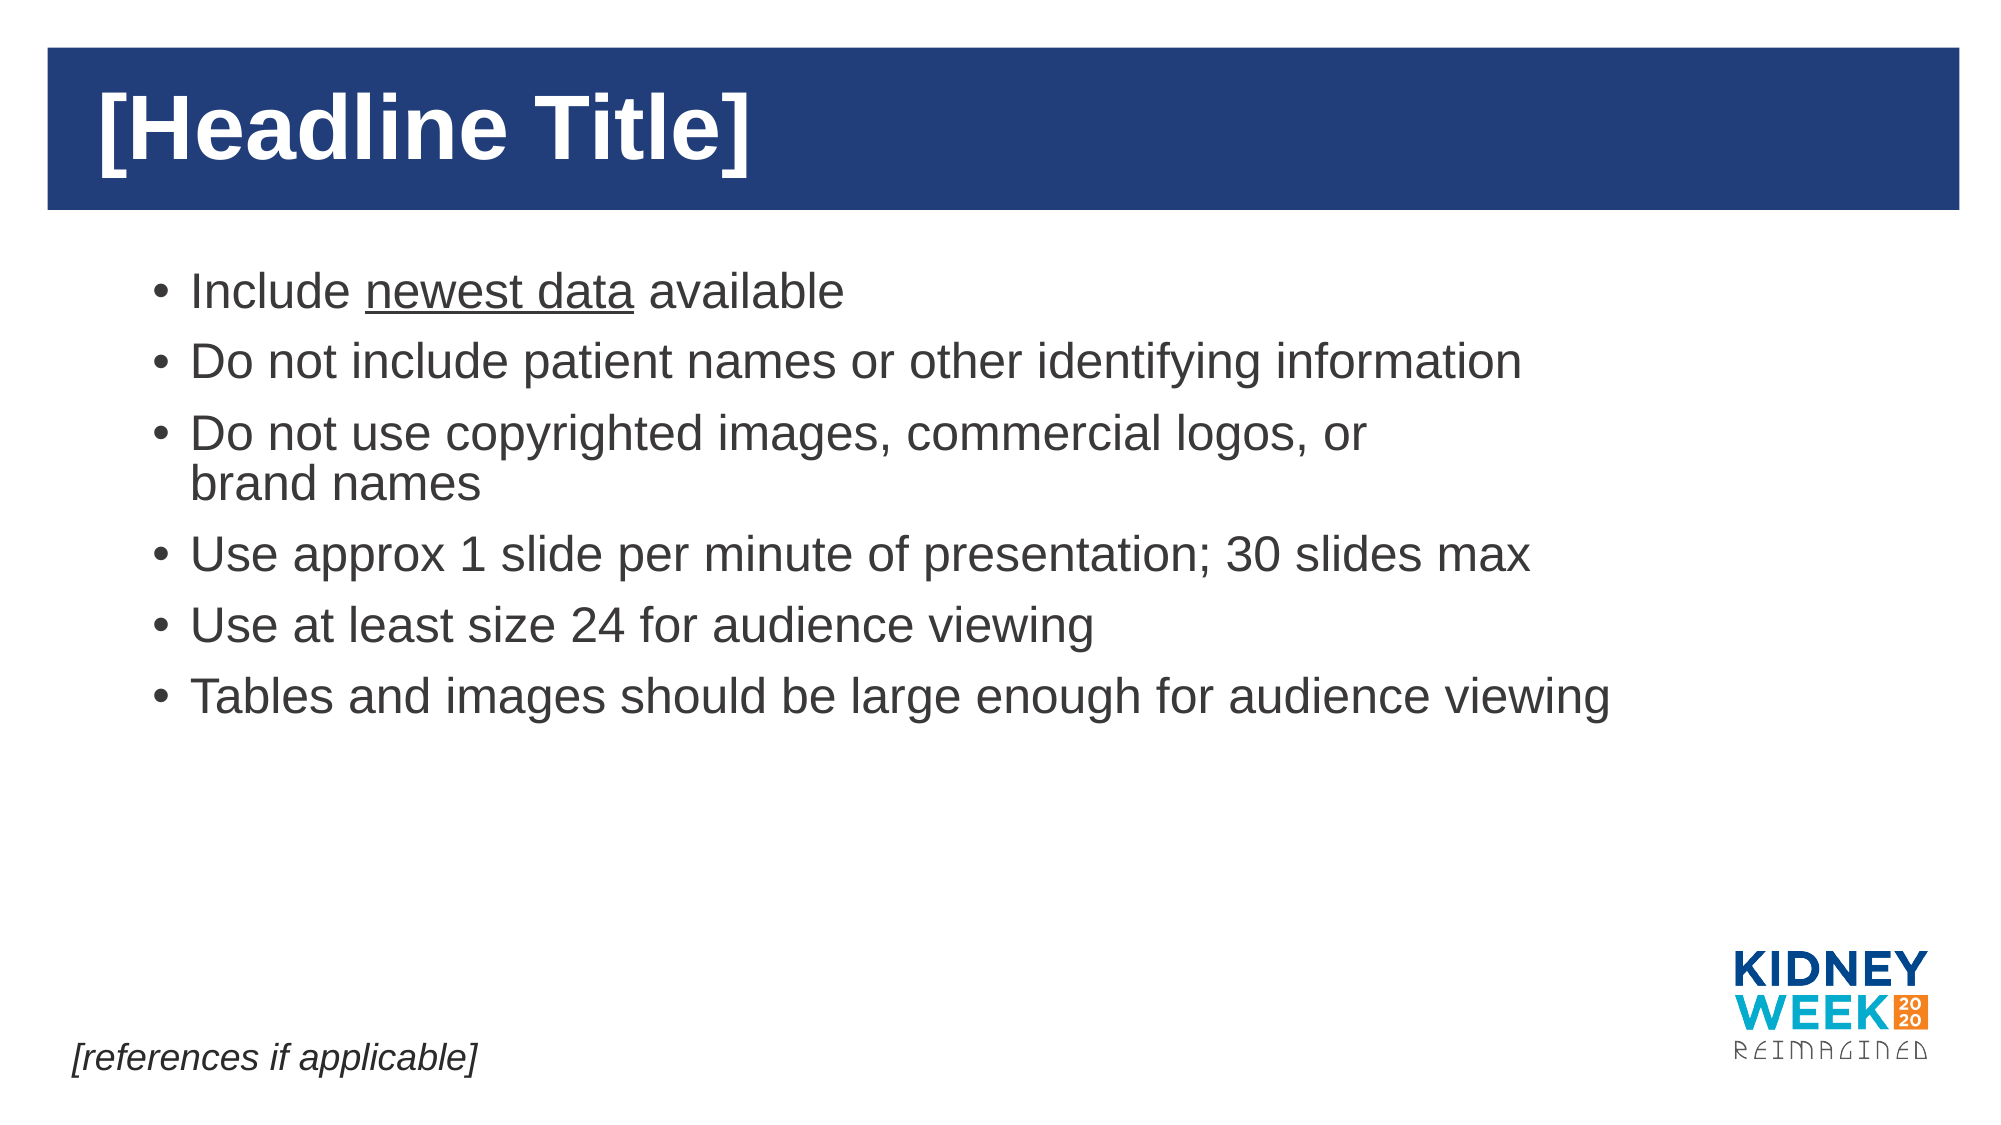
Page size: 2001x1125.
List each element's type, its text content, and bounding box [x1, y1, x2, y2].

picture [1733, 951, 1933, 1066]
list Include newest data available Do not include patient names or other identifying information Do not use copyrighted images, commercial logos, or brand names Use approx 1 slide per minute of presentation; 30 slides max Use at least size 24 for audience viewing Tables and images should be large enough for audience viewing [137, 260, 1863, 915]
text_box [references if applicable] [57, 1025, 1342, 1086]
text_box [Headline Title] [82, 48, 1904, 212]
